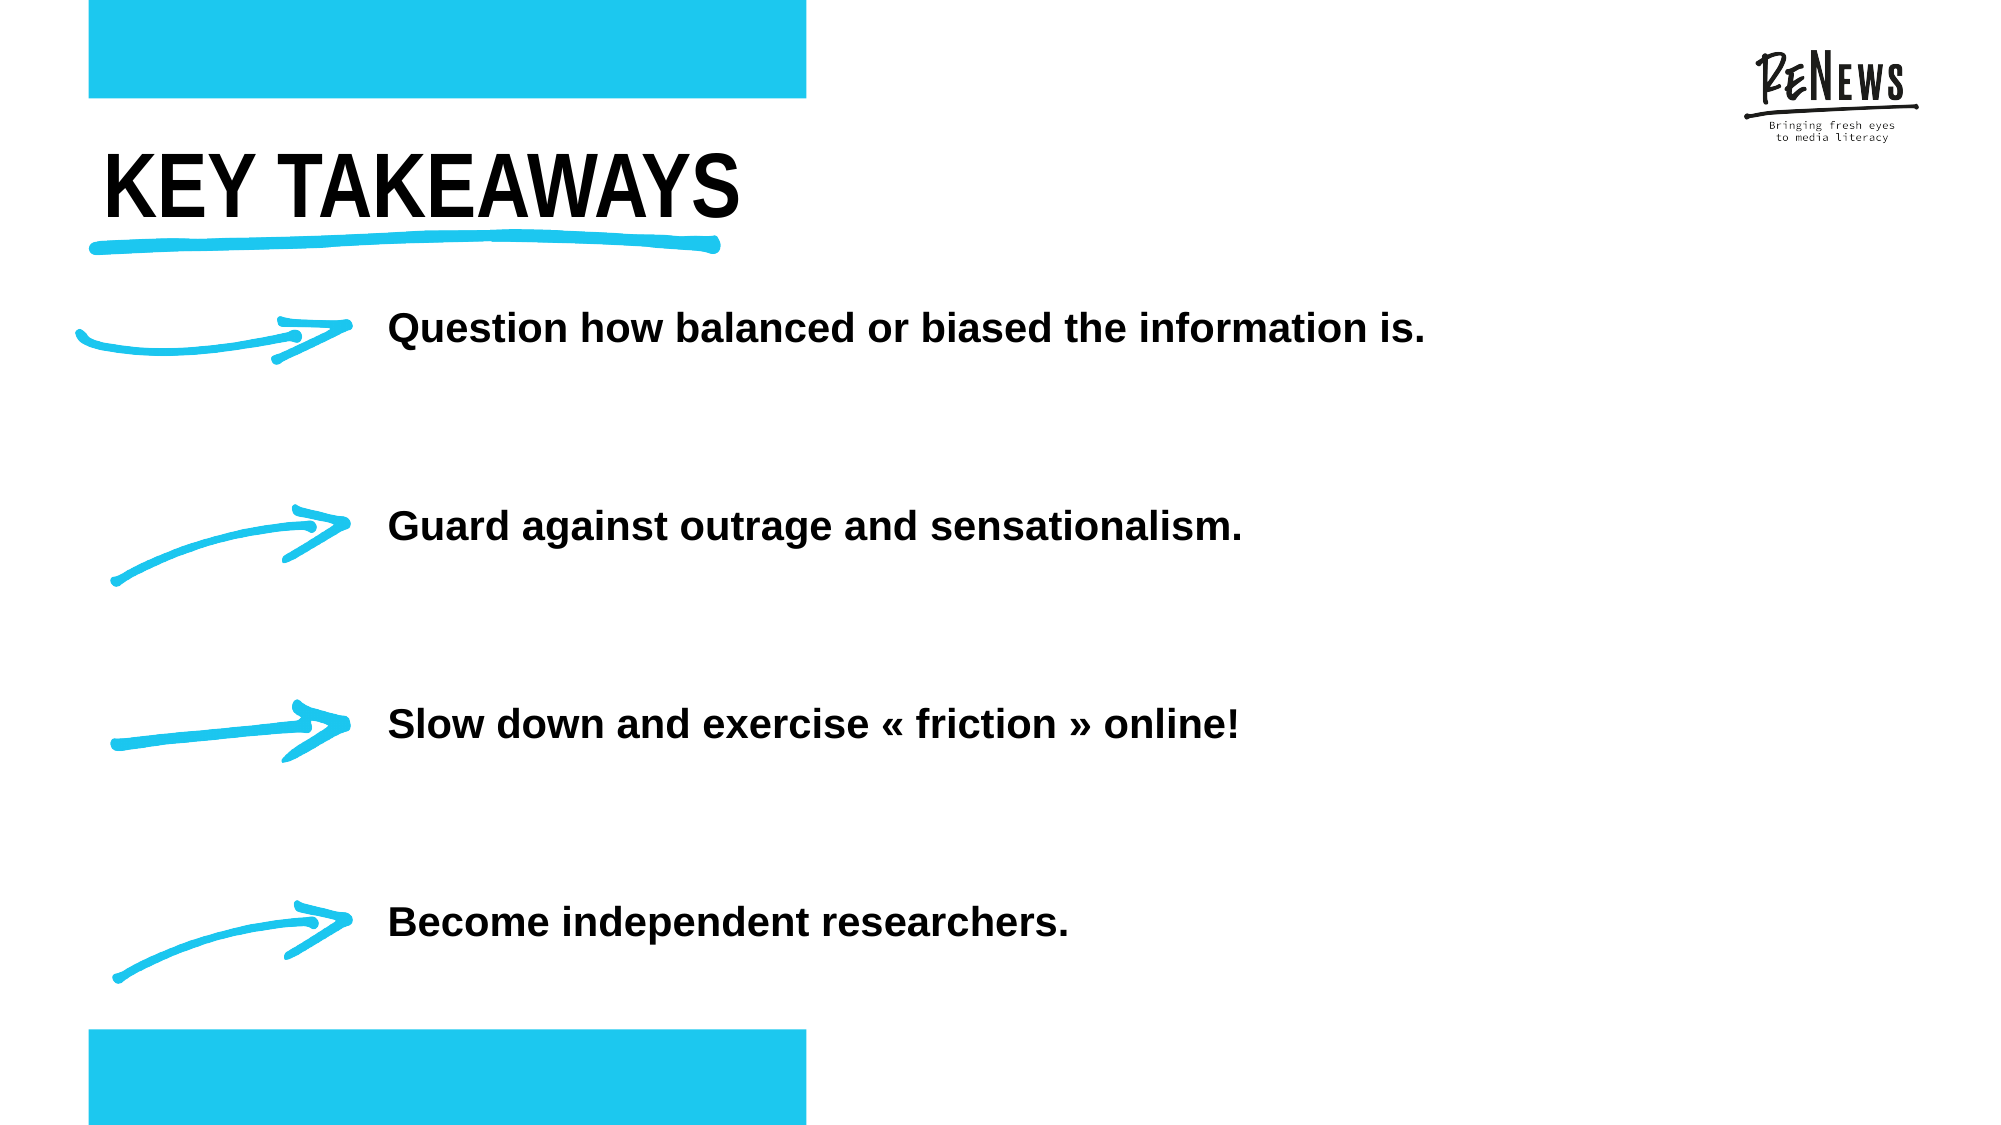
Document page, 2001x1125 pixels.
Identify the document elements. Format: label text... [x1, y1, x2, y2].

picture [110, 504, 351, 587]
picture [75, 316, 353, 365]
picture [1744, 50, 1919, 147]
picture [110, 699, 351, 763]
text_box [1735, 0, 1936, 199]
title Key takeaways [88, 98, 1681, 278]
text_box [88, 0, 807, 99]
picture [88, 229, 731, 266]
picture [112, 900, 353, 984]
text_box [88, 1028, 807, 1125]
list Question how balanced or biased the information is. Guard against outrage and sensationalism. Slow down and exercise « friction » online! Become independent researchers. [372, 299, 1863, 1014]
